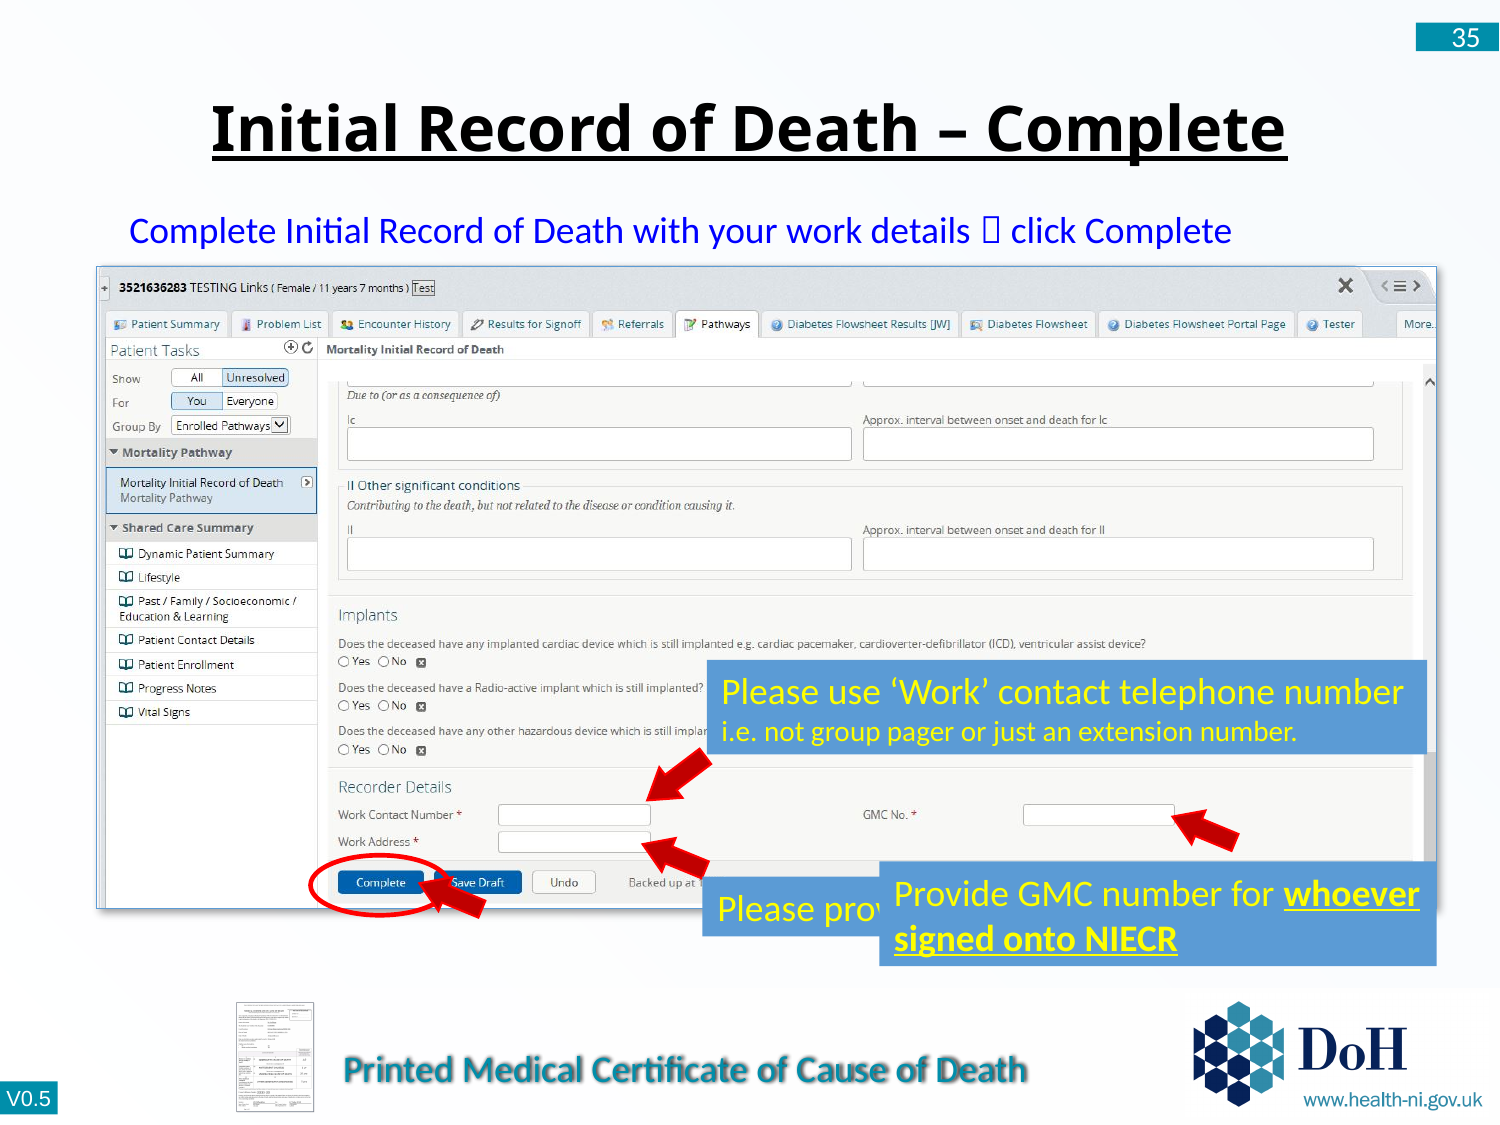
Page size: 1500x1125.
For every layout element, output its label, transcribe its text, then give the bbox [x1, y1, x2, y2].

footer Printed Medical Certificate of Cause of Death [286, 1038, 1085, 1098]
text_box Complete Initial Record of Death with your work details  click Complete [114, 198, 1248, 259]
picture [96, 265, 1437, 909]
text_box [454, 909, 484, 919]
picture [236, 1002, 315, 1113]
text_box [334, 909, 426, 917]
text_box Please provide Ward and Hospital name [702, 909, 879, 937]
text_box Provide GMC number for whoever signed onto NIECR [879, 909, 1437, 967]
title Initial Record of Death – Complete [103, 65, 1397, 197]
slide_number 35 [1158, 5, 1496, 66]
